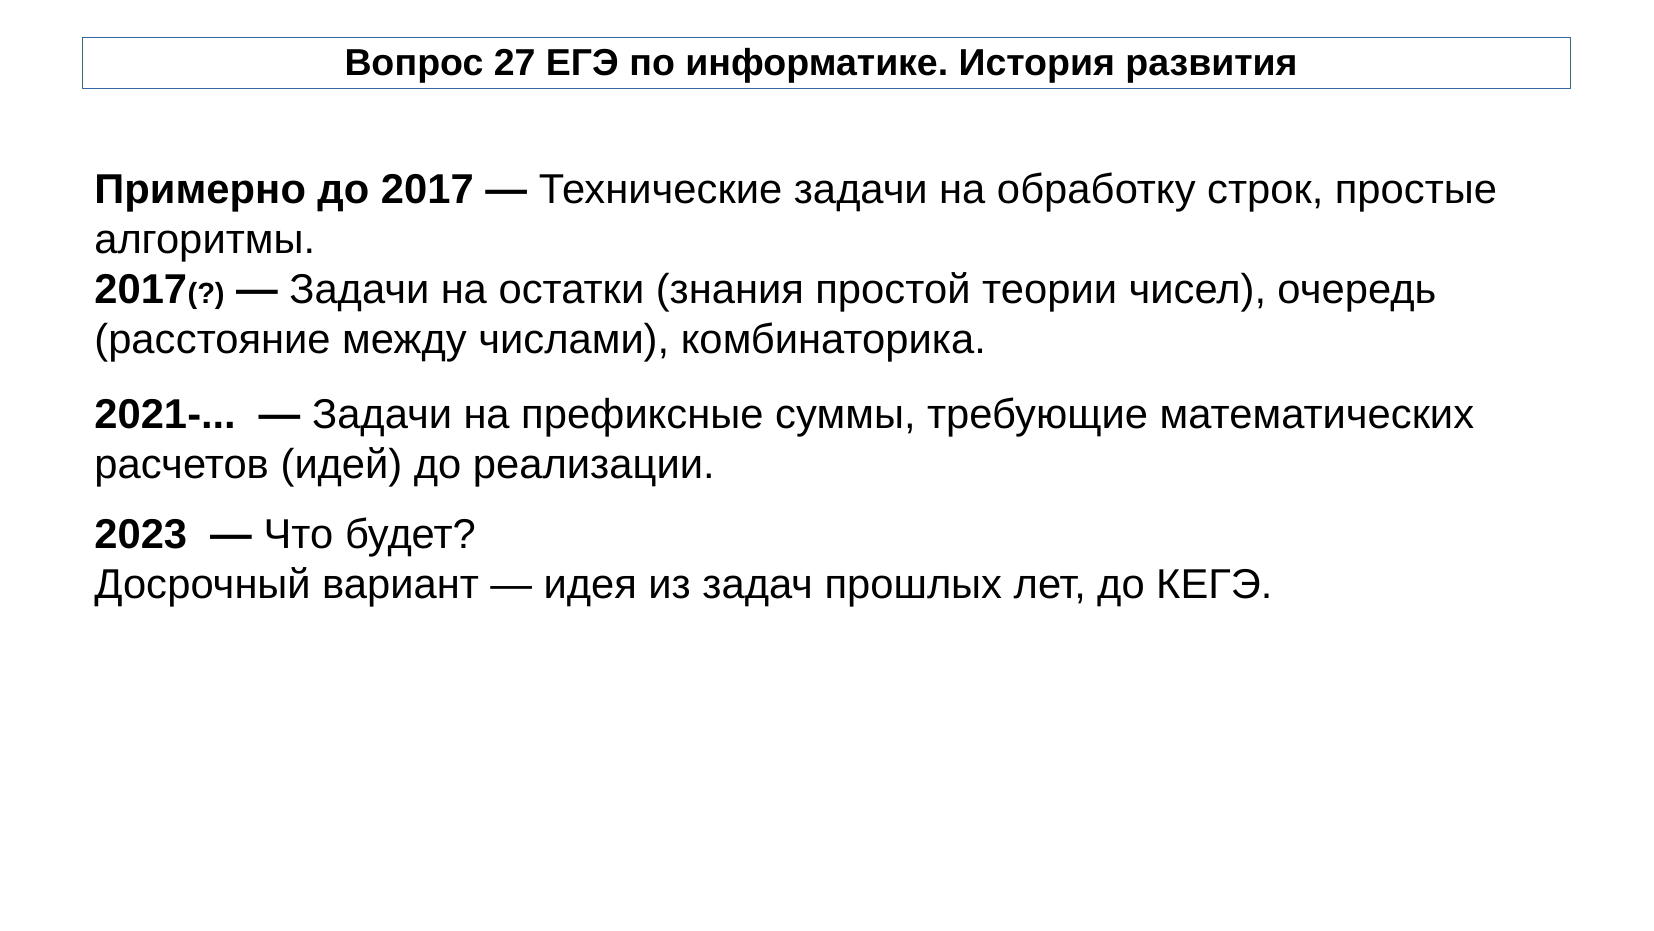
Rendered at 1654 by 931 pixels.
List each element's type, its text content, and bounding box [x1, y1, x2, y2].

title Вопрос 27 ЕГЭ по информатике. История развития [82, 37, 1571, 89]
text_box Примерно до 2017 — Технические задачи на обработку строк, простые алгоритмы. 2017(?) — Задачи на остатки (знания простой теории чисел), очередь (расстояние между числами), комбинаторика. 2021-... — Задачи на префиксные суммы, требующие математических расчетов (идей) до реализации. 2023 — Что будет? Досрочный вариант — идея из задач прошлых лет, до КЕГЭ. [70, 138, 1577, 703]
